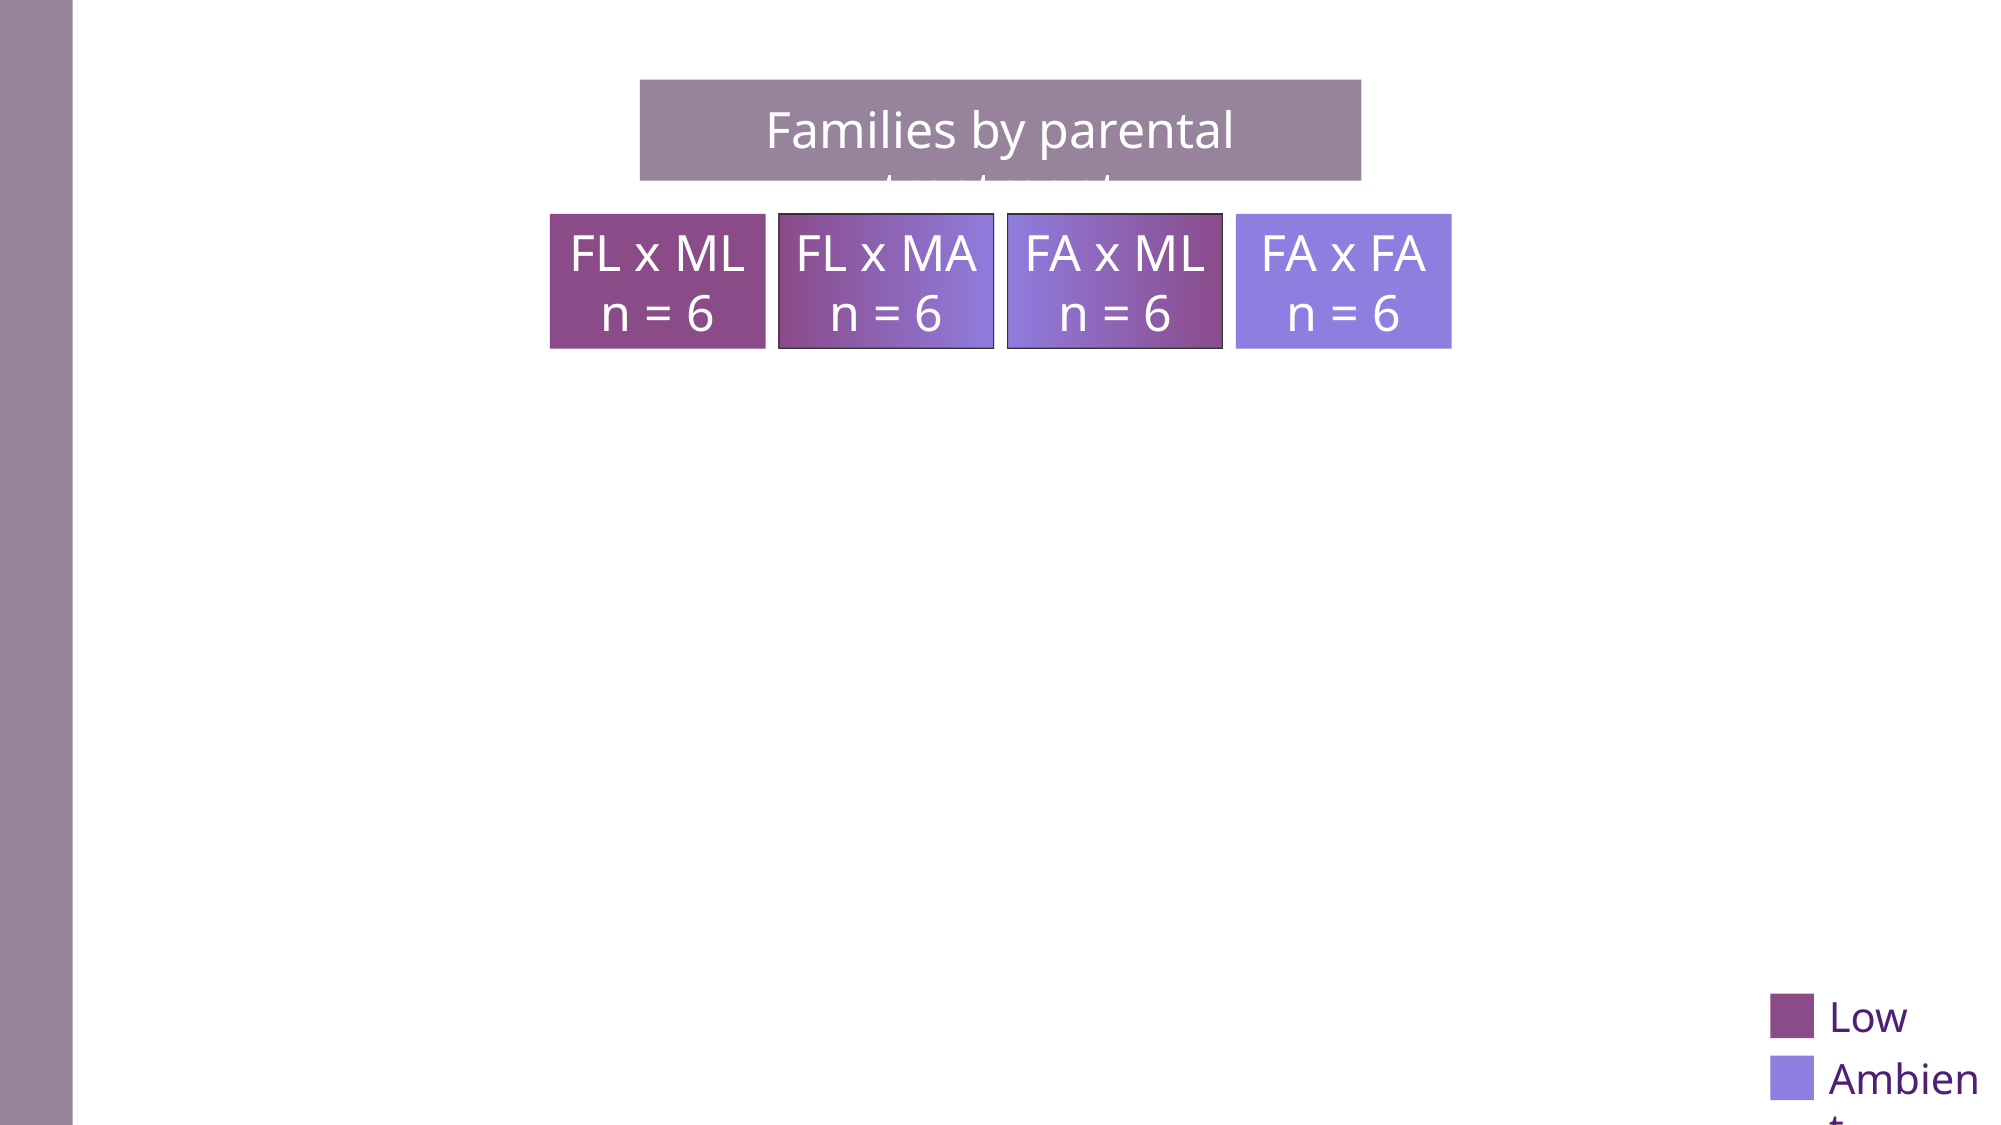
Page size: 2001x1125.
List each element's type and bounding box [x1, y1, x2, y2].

text_box [1770, 982, 2000, 1111]
text_box [639, 79, 1362, 181]
text_box [0, 0, 74, 1125]
text_box [549, 213, 1452, 350]
